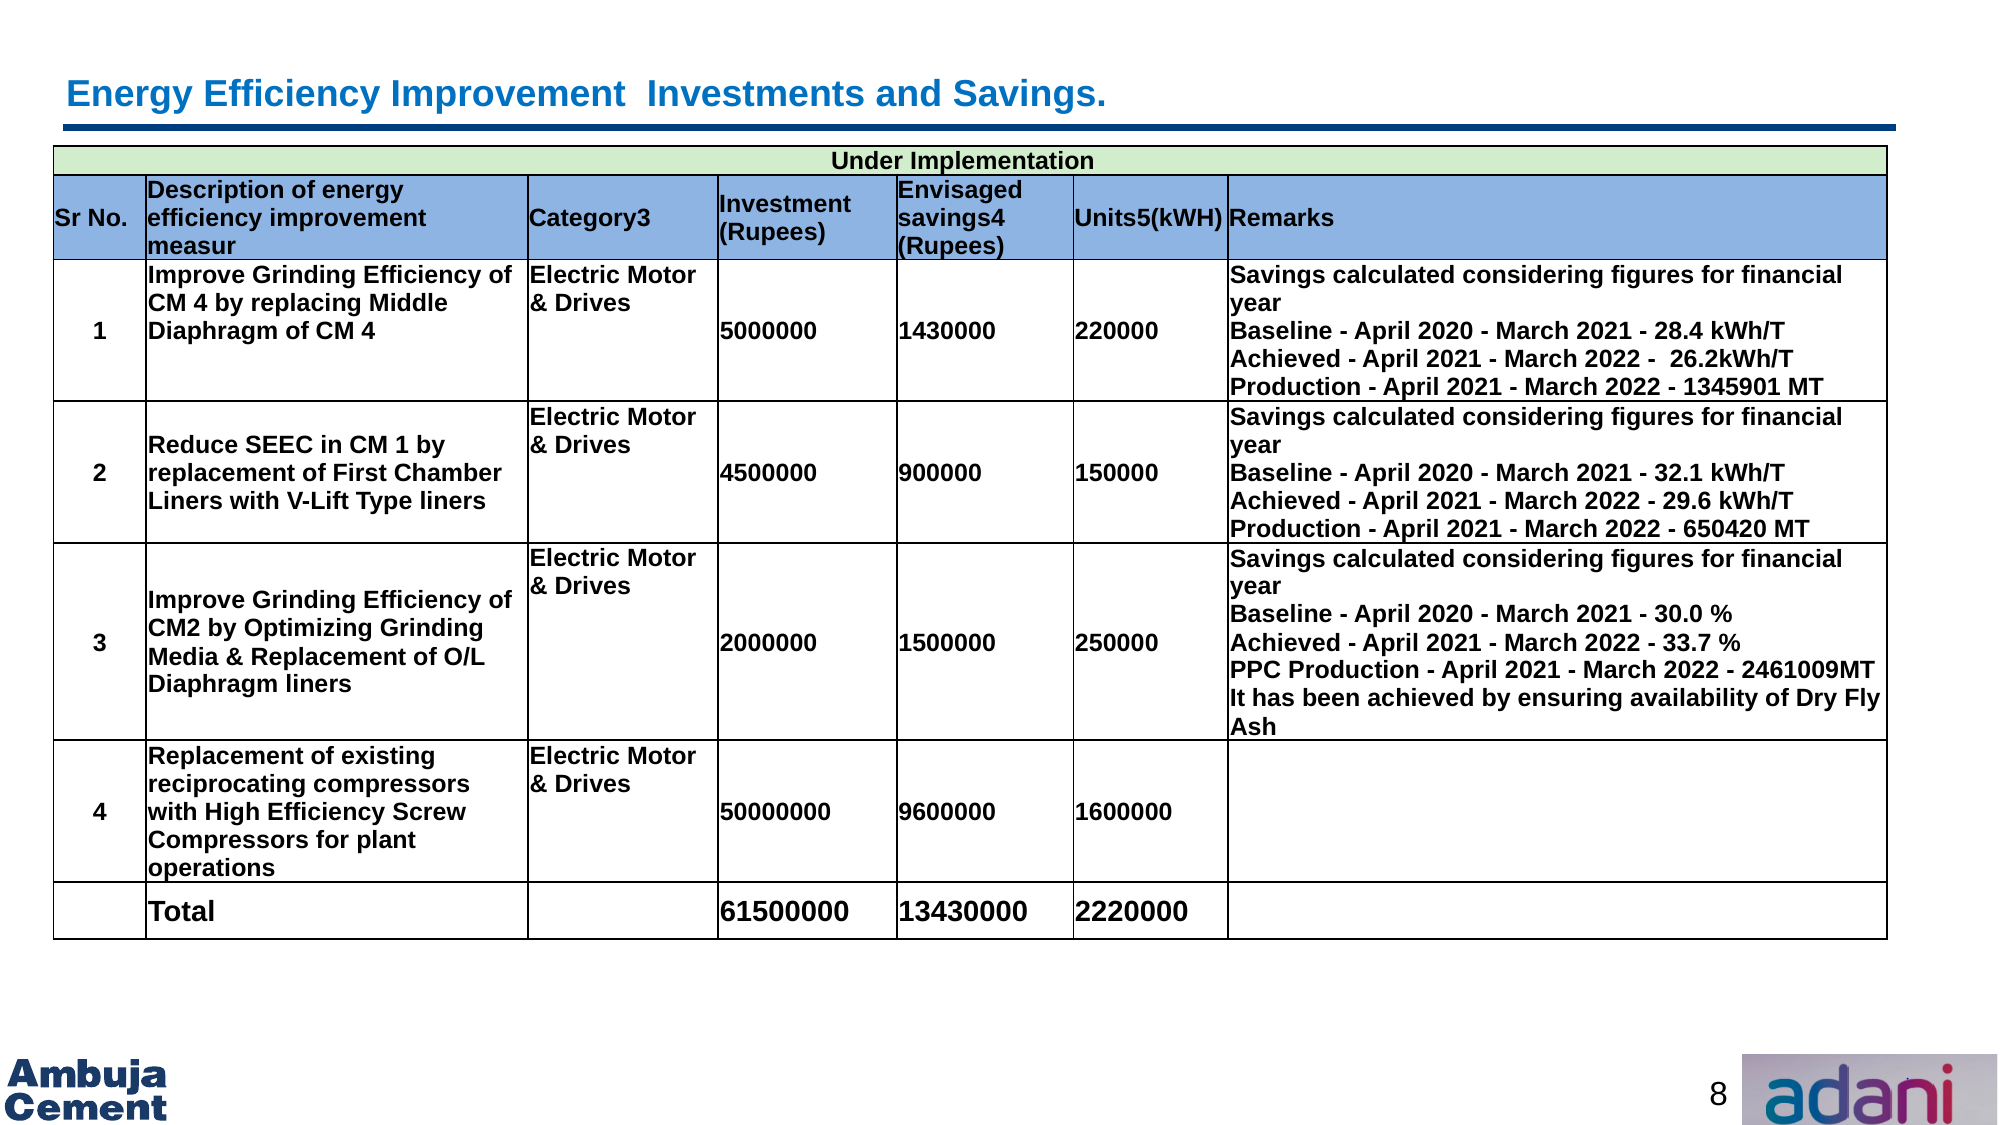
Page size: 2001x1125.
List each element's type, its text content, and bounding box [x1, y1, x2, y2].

table_cell Remarks [1229, 176, 1886, 259]
table_cell 61500000 [719, 883, 896, 938]
table_cell Improve Grinding Efficiency of CM2 by Optimizing Grinding Media & Replacement of O/L Diaphragm liners [147, 544, 527, 739]
table_cell 900000 [898, 402, 1073, 542]
table_cell Category3 [529, 176, 717, 259]
table_cell Units5(kWH) [1074, 176, 1227, 259]
table_cell Electric Motor & Drives [529, 260, 717, 400]
table_cell Total [147, 883, 527, 938]
table_cell [54, 883, 145, 938]
table_cell 150000 [1074, 402, 1227, 542]
table_cell Description of energy efficiency improvement measur [147, 176, 527, 259]
table_header Under Implementation [54, 147, 1886, 174]
table_cell Savings calculated considering figures for financial year Baseline - April 2020 - March 2021 - 32.1 kWh/T Achieved - April 2021 - March 2022 - 29.6 kWh/T Production - April 2021 - March 2022 - 650420 MT [1229, 402, 1886, 542]
table_cell Sr No. [54, 176, 145, 259]
table_cell Savings calculated considering figures for financial year Baseline - April 2020 - March 2021 - 28.4 kWh/T Achieved - April 2021 - March 2022 - 26.2kWh/T Production - April 2021 - March 2022 - 1345901 MT [1229, 260, 1886, 400]
table_cell Electric Motor & Drives [529, 741, 717, 881]
table_cell Reduce SEEC in CM 1 by replacement of First Chamber Liners with V-Lift Type liners [147, 402, 527, 542]
slide_number 8 [1292, 1065, 1743, 1125]
table_cell Savings calculated considering figures for financial year Baseline - April 2020 - March 2021 - 30.0 % Achieved - April 2021 - March 2022 - 33.7 % PPC Production - April 2021 - March 2022 - 2461009MT It has been achieved by ensuring availability of Dry Fly Ash [1229, 544, 1886, 739]
table_cell 4 [54, 741, 145, 881]
table_cell 13430000 [898, 883, 1073, 938]
table_cell 2 [54, 402, 145, 542]
table_cell 5000000 [719, 260, 896, 400]
table_cell 3 [54, 544, 145, 739]
table_cell Envisaged savings4 (Rupees) [898, 176, 1073, 259]
table_cell 220000 [1074, 260, 1227, 400]
table_cell [529, 883, 717, 938]
table_cell Electric Motor & Drives [529, 402, 717, 542]
table_cell 2000000 [719, 544, 896, 739]
table_cell Electric Motor & Drives [529, 544, 717, 739]
table_cell 250000 [1074, 544, 1227, 739]
table_cell 1500000 [898, 544, 1073, 739]
picture [1742, 1054, 1998, 1125]
table_cell 50000000 [719, 741, 896, 881]
table_cell 2220000 [1074, 883, 1227, 938]
table_cell Improve Grinding Efficiency of CM 4 by replacing Middle Diaphragm of CM 4 [147, 260, 527, 400]
table_cell 1 [54, 260, 145, 400]
title Energy Efficiency Improvement Investments and Savings. [66, 16, 1838, 116]
table_cell 1430000 [898, 260, 1073, 400]
table_cell [1229, 883, 1886, 938]
table_cell Investment (Rupees) [719, 176, 896, 259]
table_cell 9600000 [898, 741, 1073, 881]
table_cell Replacement of existing reciprocating compressors with High Efficiency Screw Compressors for plant operations [147, 741, 527, 881]
table_cell 1600000 [1074, 741, 1227, 881]
table_cell [1229, 741, 1886, 881]
table_cell 4500000 [719, 402, 896, 542]
